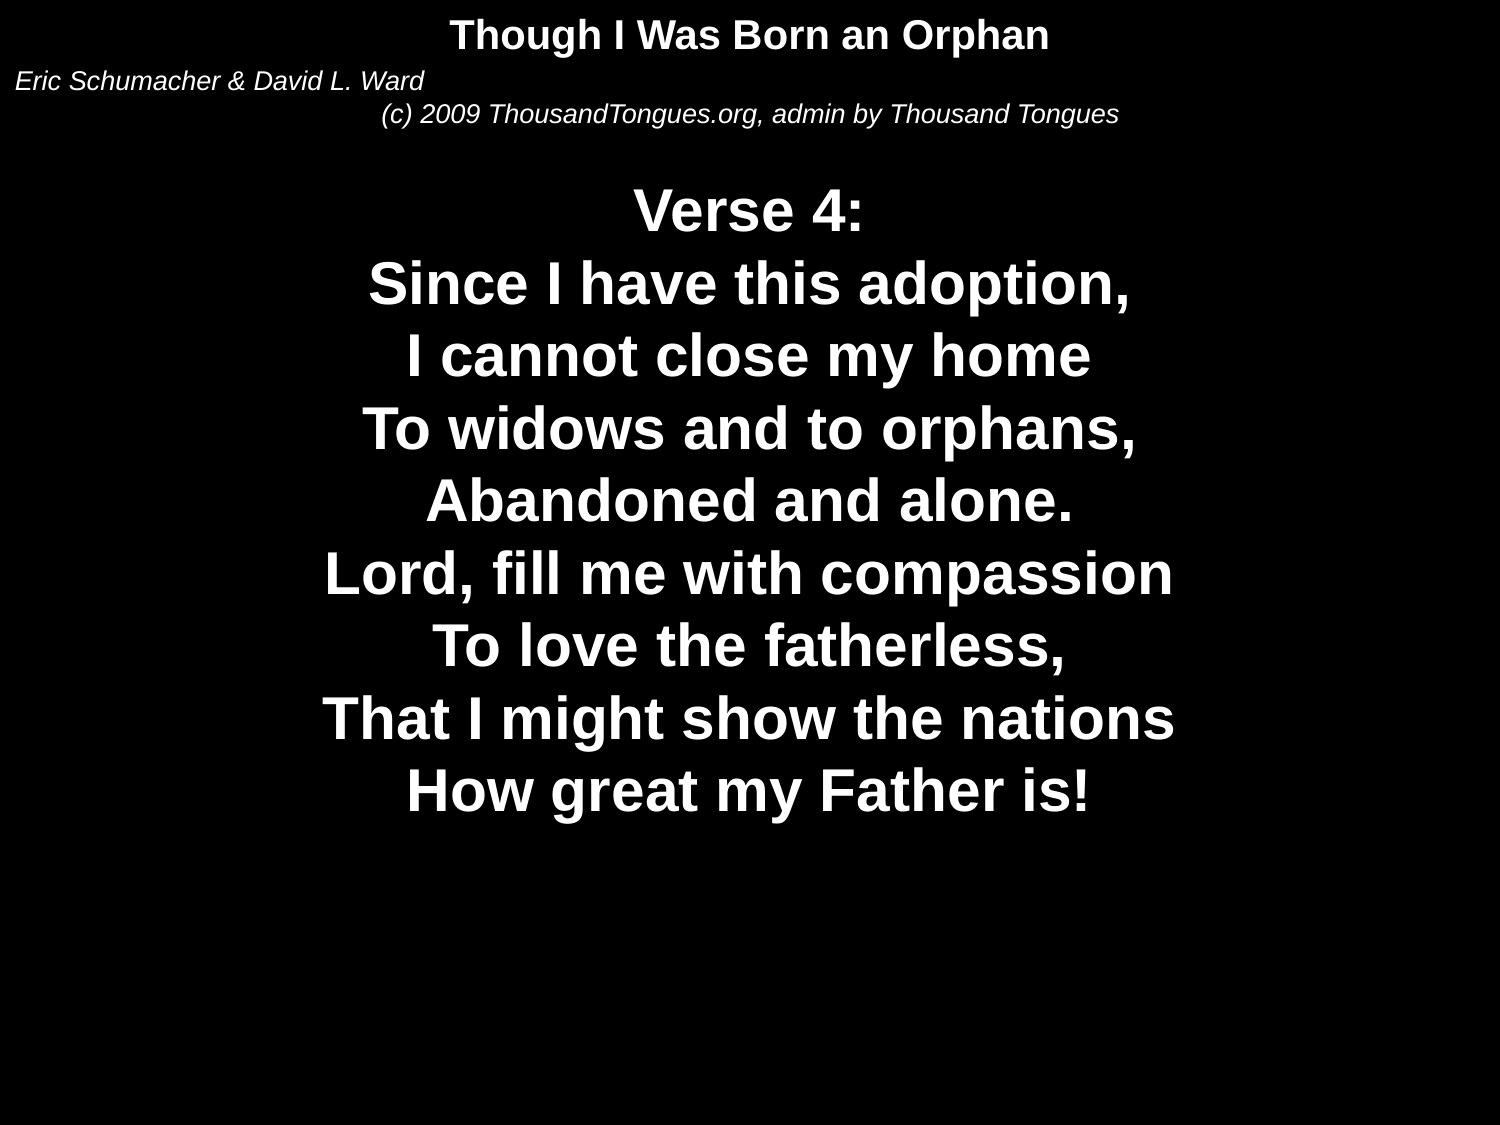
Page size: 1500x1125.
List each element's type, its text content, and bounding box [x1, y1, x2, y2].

text_box Eric Schumacher & David L. Ward (c) 2009 ThousandTongues.org, admin by Thousand Tongues [0, 56, 1500, 136]
text_box Verse 4: Since I have this adoption, I cannot close my home To widows and to orphans, Abandoned and alone. Lord, fill me with compassion To love the fatherless, That I might show the nations How great my Father is! [0, 164, 1500, 876]
text_box Though I Was Born an Orphan [0, 0, 1500, 56]
